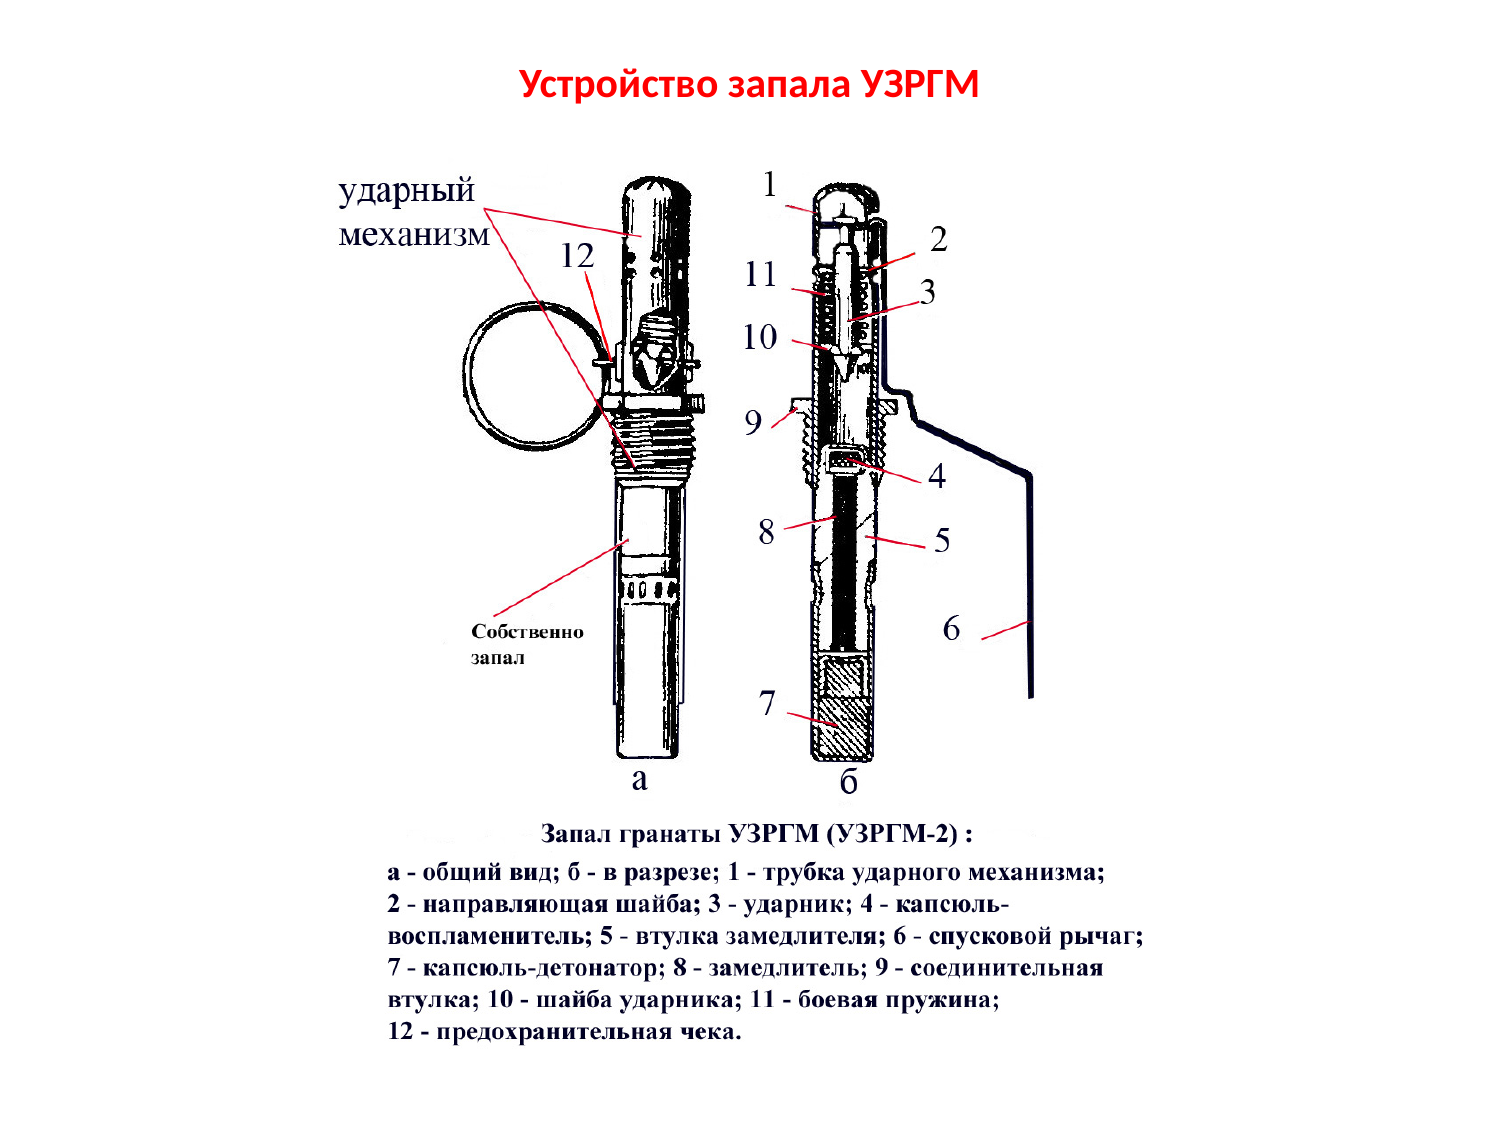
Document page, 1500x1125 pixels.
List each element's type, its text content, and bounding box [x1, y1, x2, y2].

title Устройство запала УЗРГМ [75, 45, 1425, 118]
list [292, 128, 1173, 1053]
